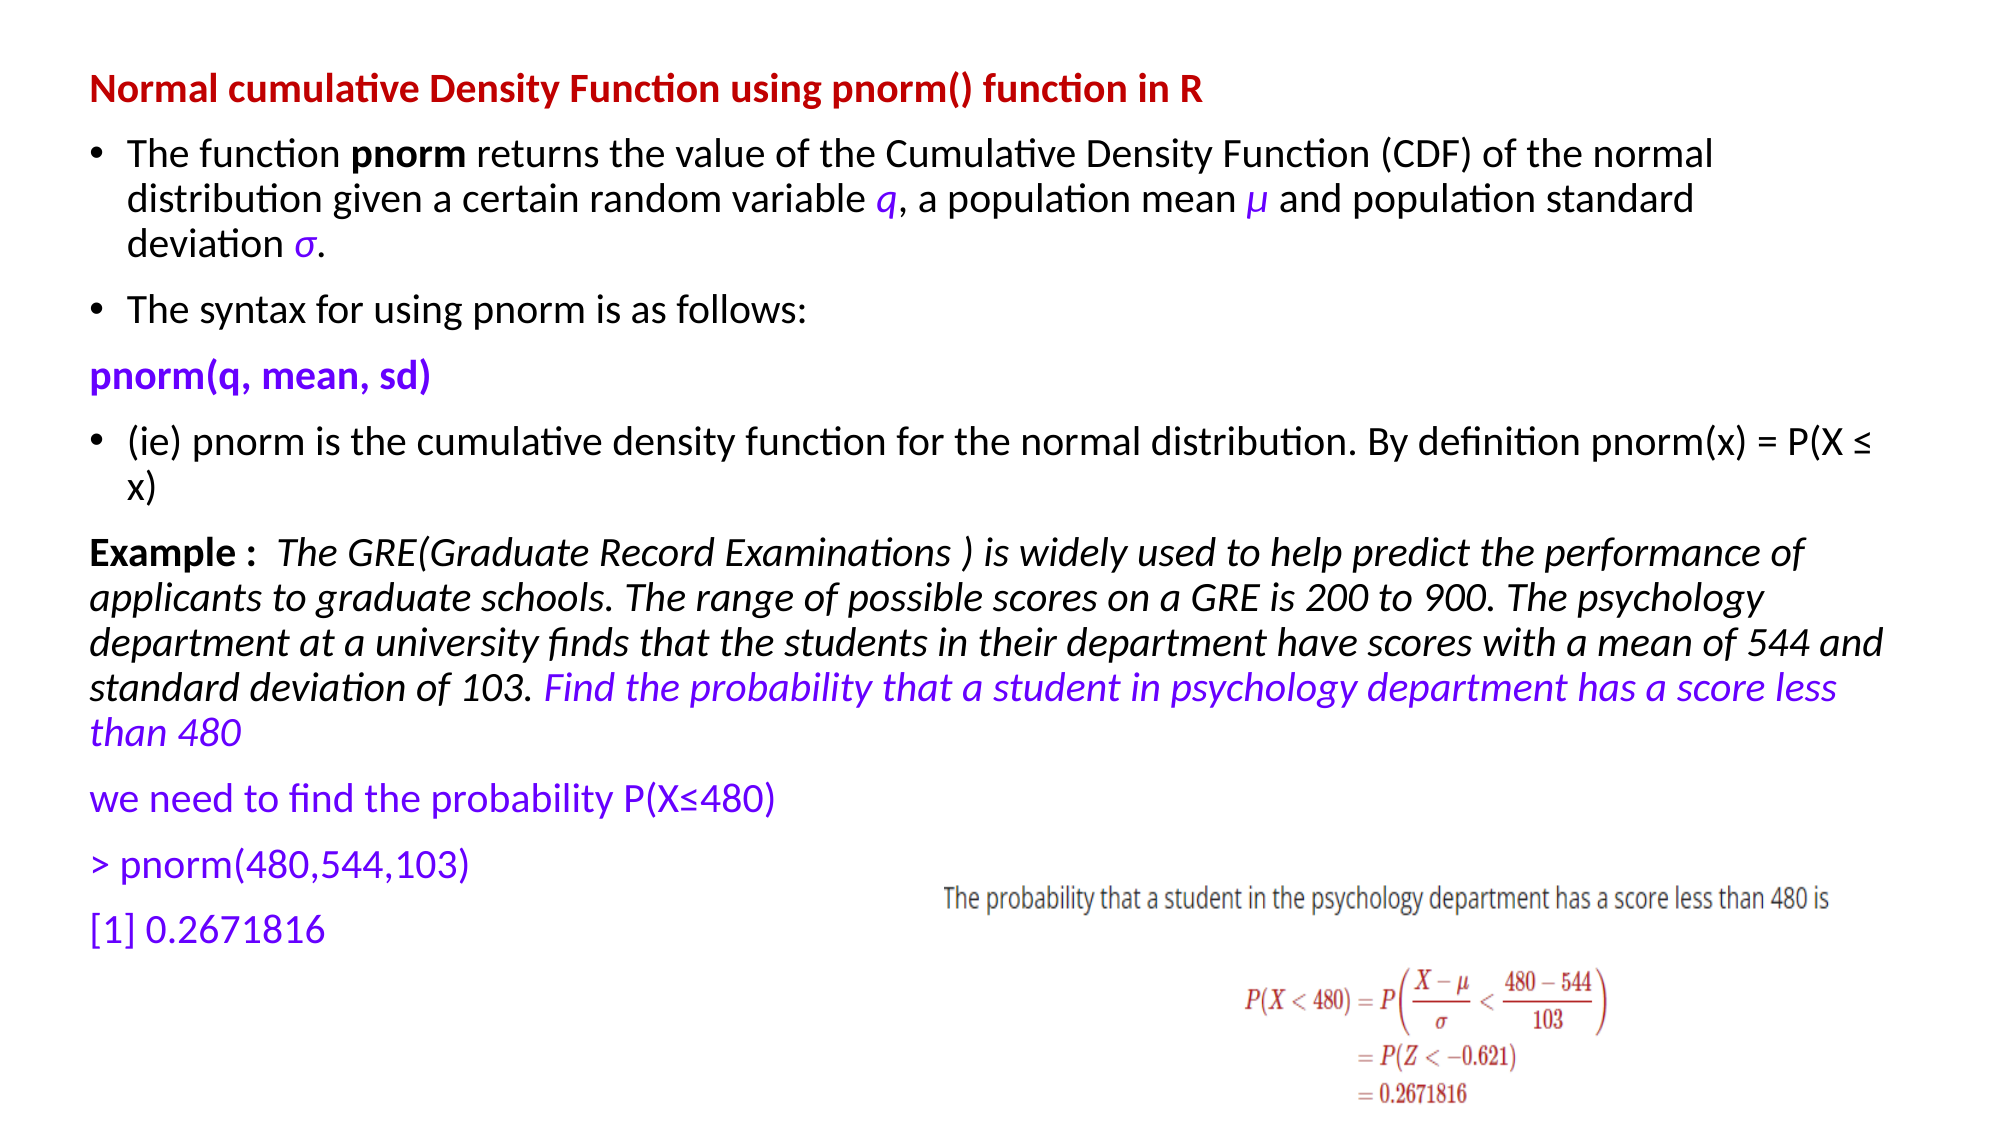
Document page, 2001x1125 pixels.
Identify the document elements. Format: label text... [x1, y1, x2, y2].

list Normal cumulative Density Function using pnorm() function in R The function pnorm returns the value of the Cumulative Density Function (CDF) of the normal distribution given a certain random variable q, a population mean μ and population standard deviation σ. The syntax for using pnorm is as follows: pnorm(q, mean, sd) (ie) pnorm is the cumulative density function for the normal distribution. By definition pnorm(x) = P(X ≤ x) Example : The GRE(Graduate Record Examinations ) is widely used to help predict the performance of applicants to graduate schools. The range of possible scores on a GRE is 200 to 900. The psychology department at a university finds that the students in their department have scores with a mean of 544 and standard deviation of 103. Find the probability that a student in psychology department has a score less than 480 we need to find the probability P(X≤480) > pnorm(480,544,103) [1] 0.2671816 [74, 58, 1906, 1113]
picture [944, 866, 1880, 1113]
